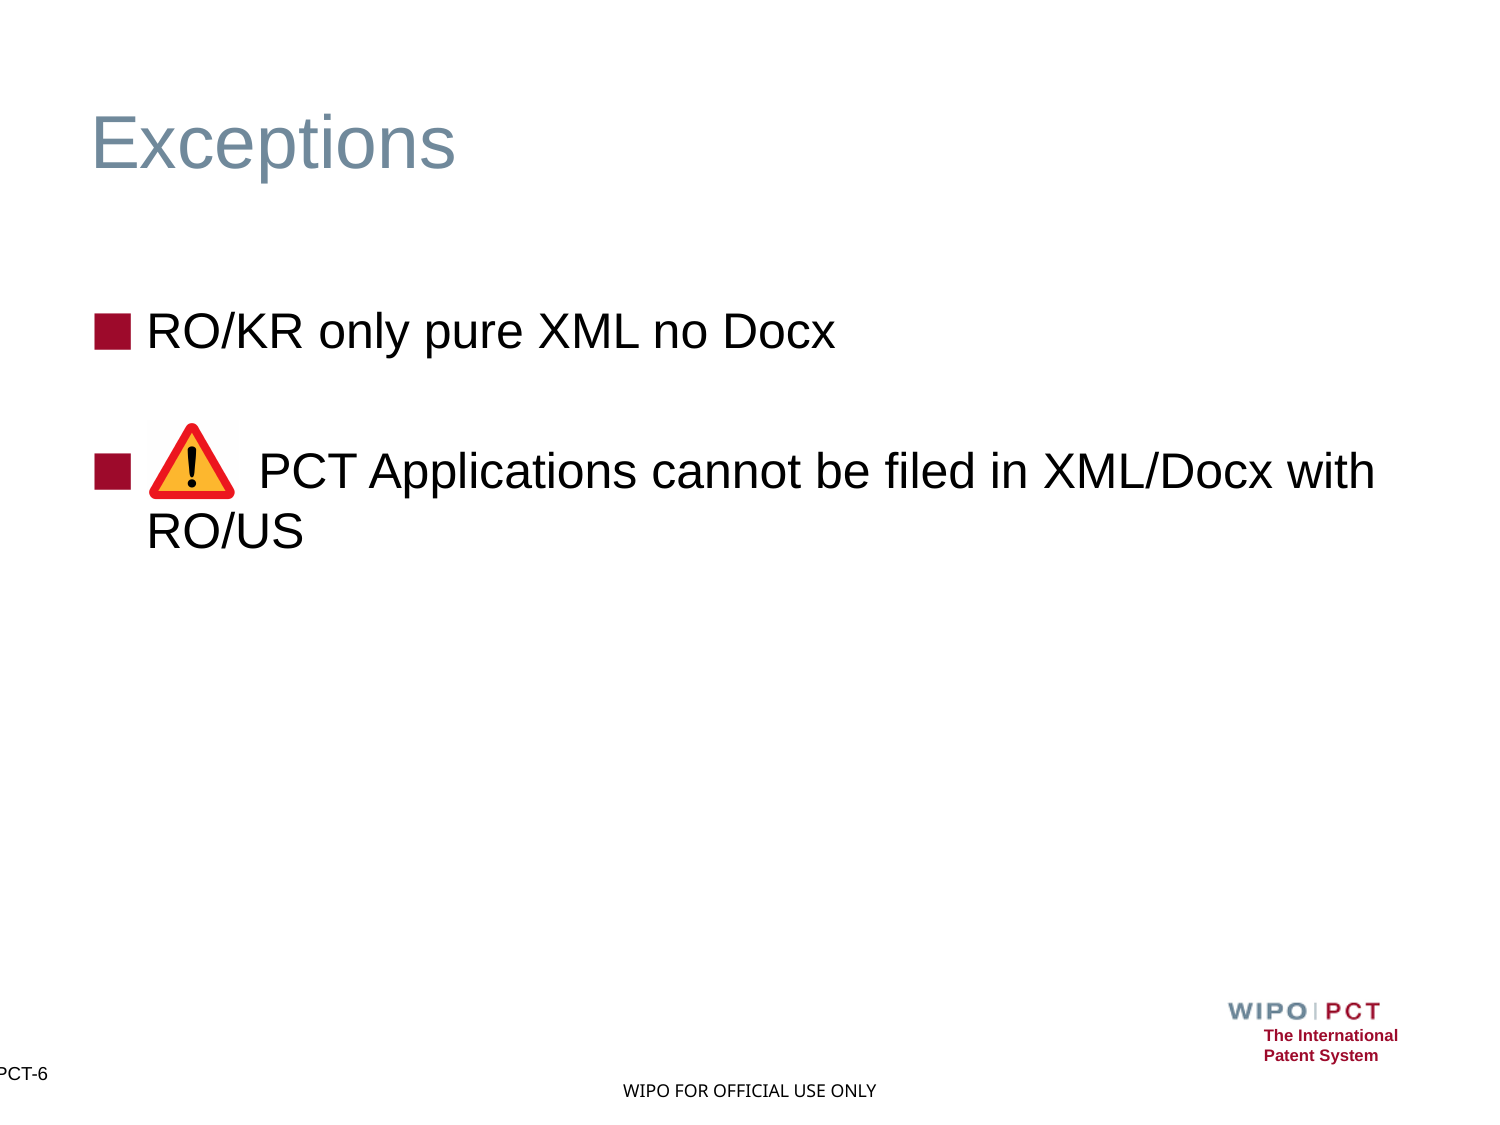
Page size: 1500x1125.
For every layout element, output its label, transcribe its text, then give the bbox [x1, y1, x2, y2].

title Exceptions [75, 45, 1425, 233]
picture [1220, 995, 1386, 1024]
list RO/KR only pure XML no Docx PCT Applications cannot be filed in XML/Docx with RO/US [75, 290, 1425, 610]
picture [147, 420, 239, 500]
